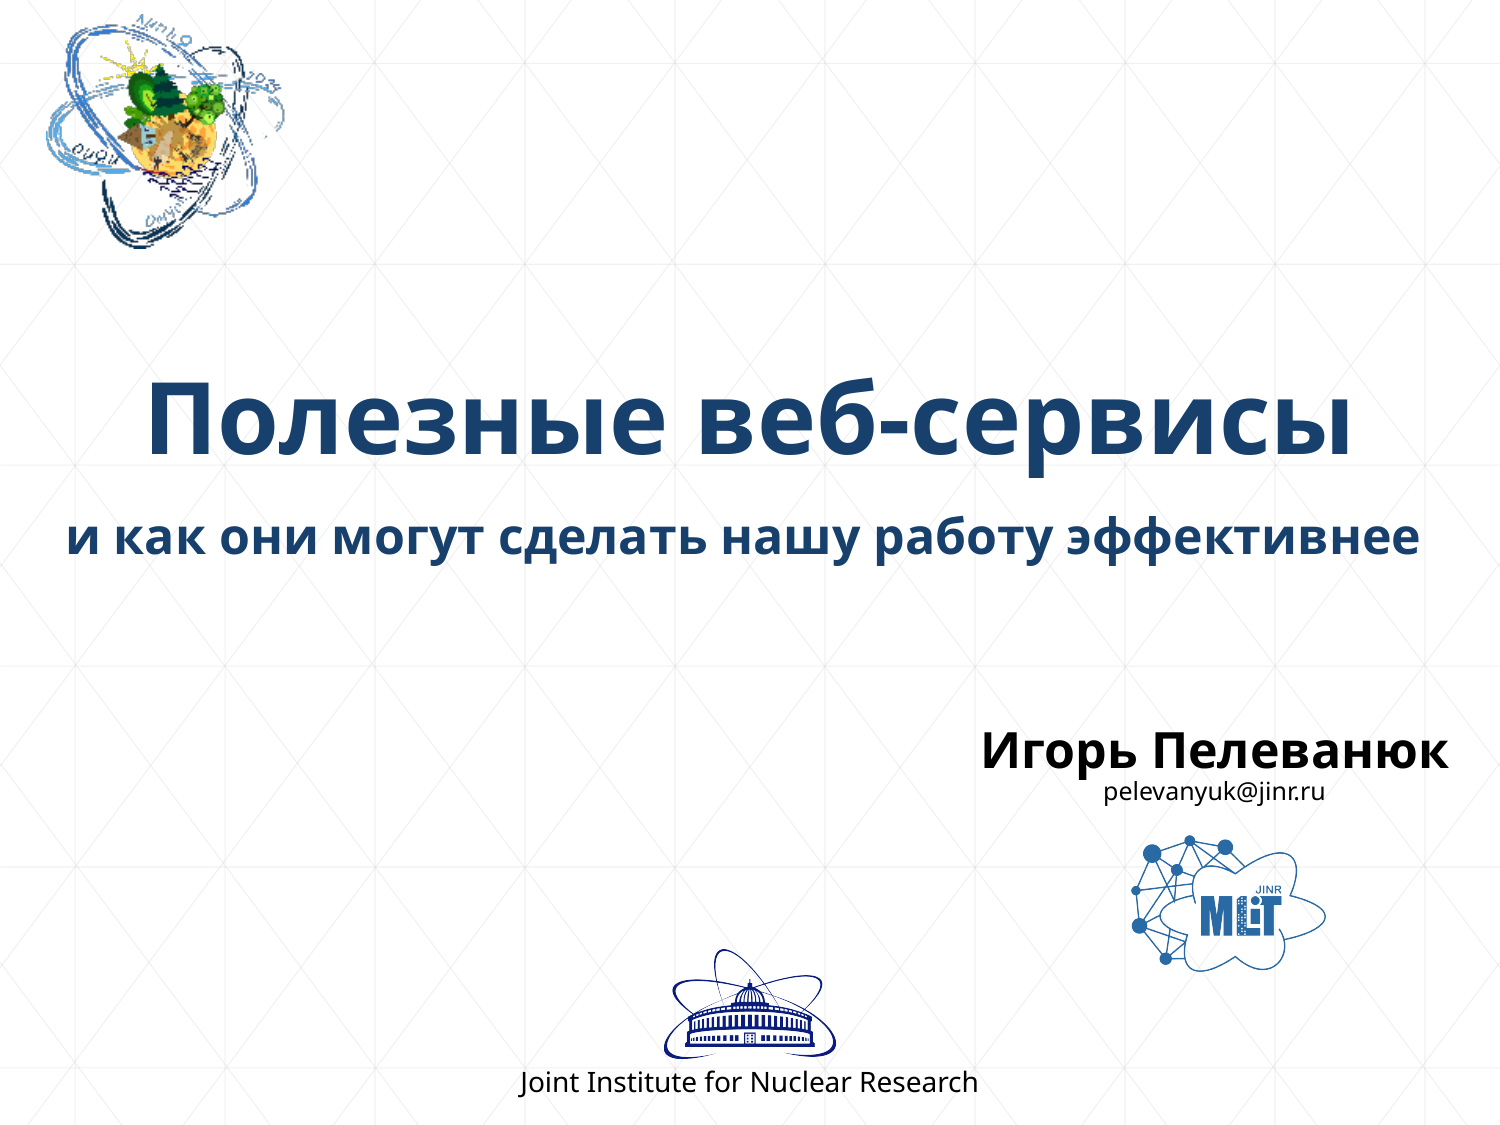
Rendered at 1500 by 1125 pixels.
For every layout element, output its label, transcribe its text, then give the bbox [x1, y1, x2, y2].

subtitle Игорь Пелеванюк pelevanyuk@jinr.ru [957, 717, 1472, 904]
text_box Joint Institute for Nuclear Research [505, 1036, 995, 1106]
title Полезные веб-сервисы и как они могут сделать нашу работу эффективнее [0, 373, 1500, 635]
picture [652, 949, 848, 1059]
picture [46, 14, 286, 249]
picture [1130, 835, 1326, 972]
